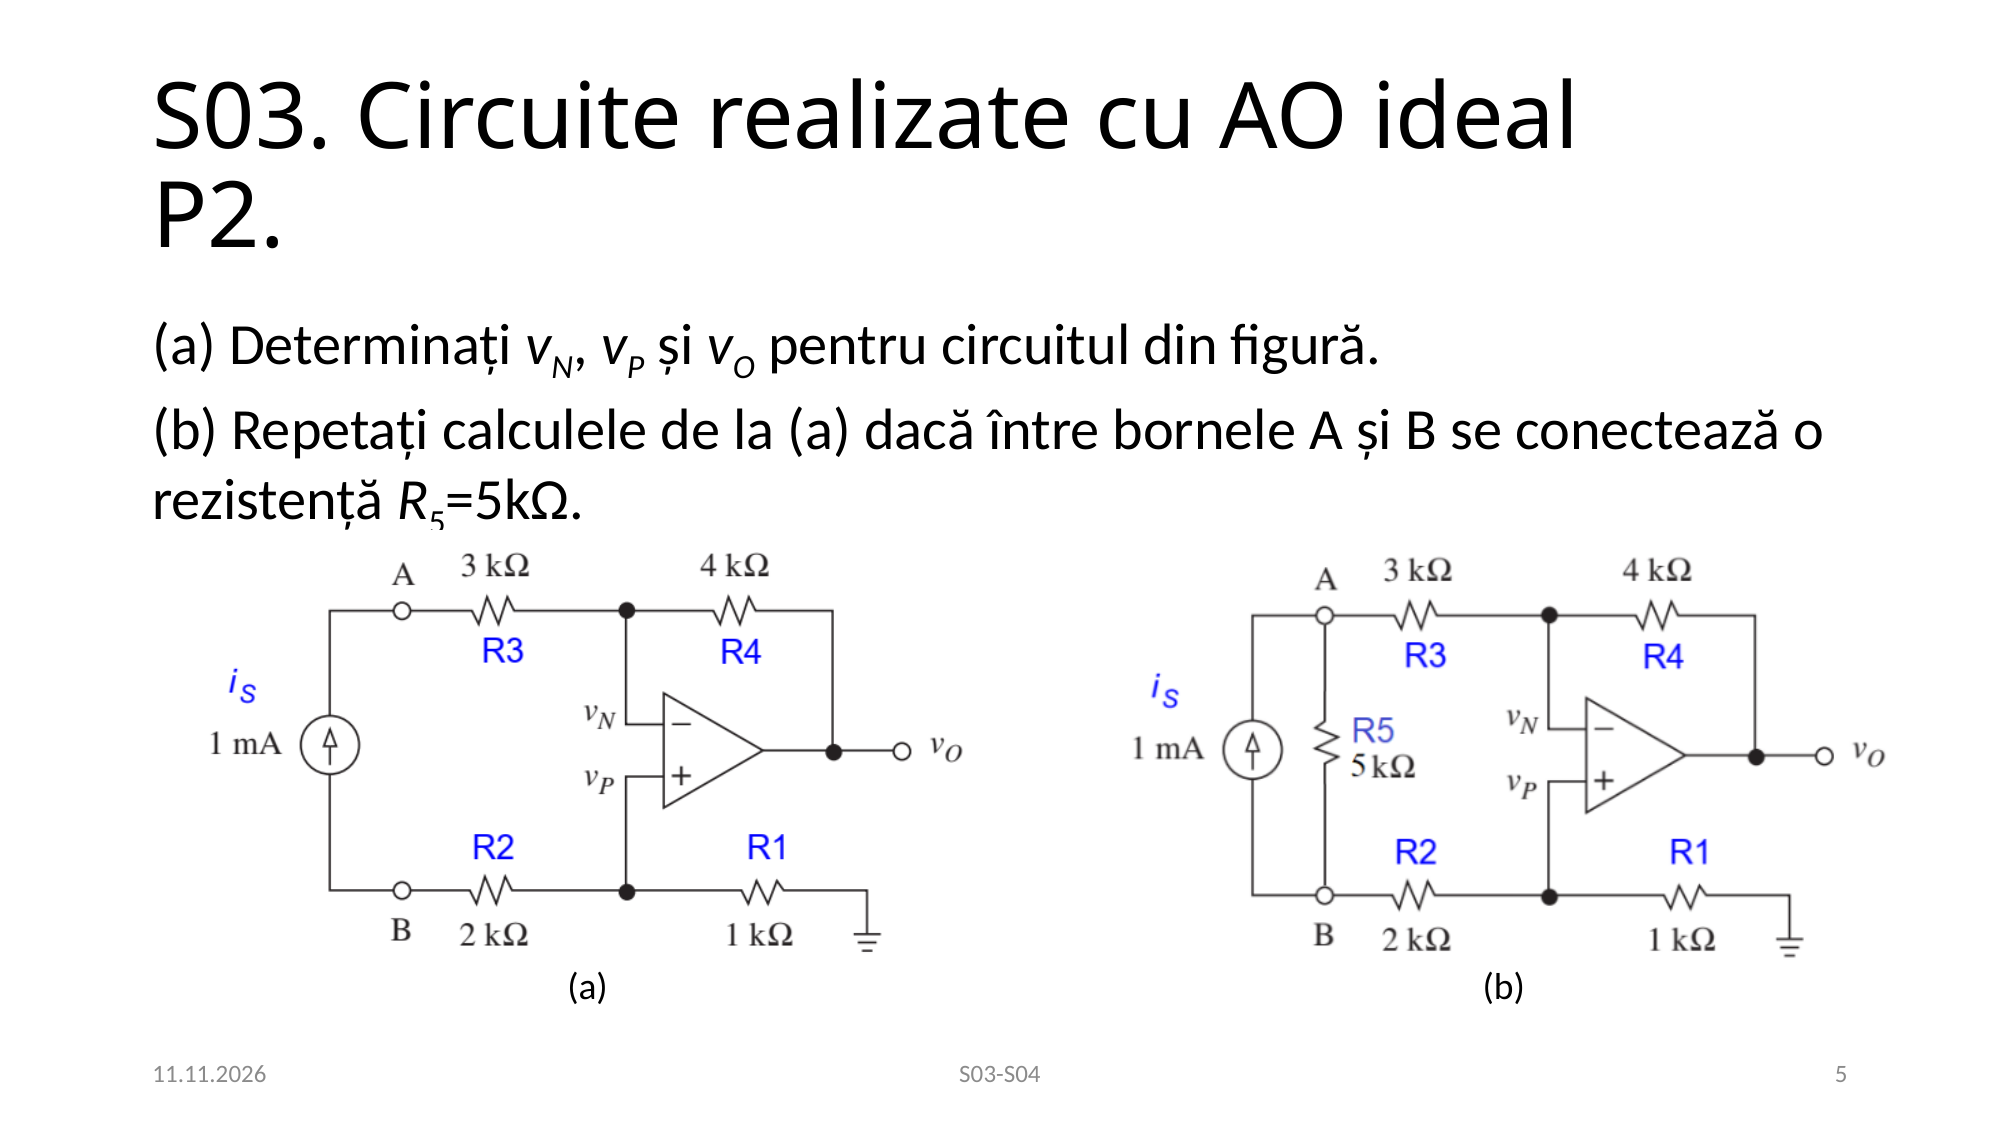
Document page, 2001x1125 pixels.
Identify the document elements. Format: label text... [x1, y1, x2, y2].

picture [1115, 536, 1894, 977]
title S03. Circuite realizate cu AO ideal P2. [137, 59, 1863, 278]
list (a) Determinați vN, vP și vO pentru circuitul din figură. (b) Repetați calculele de la (a) dacă între bornele A și B se conectează o rezistență R5=5kΩ. [137, 299, 1863, 1014]
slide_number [137, 1042, 588, 1103]
text_box (b) [1435, 977, 1572, 1015]
picture [206, 530, 969, 983]
footer S03-S04 [662, 1042, 1338, 1103]
text_box (a) [519, 983, 656, 1014]
slide_number 5 [1412, 1042, 1863, 1103]
